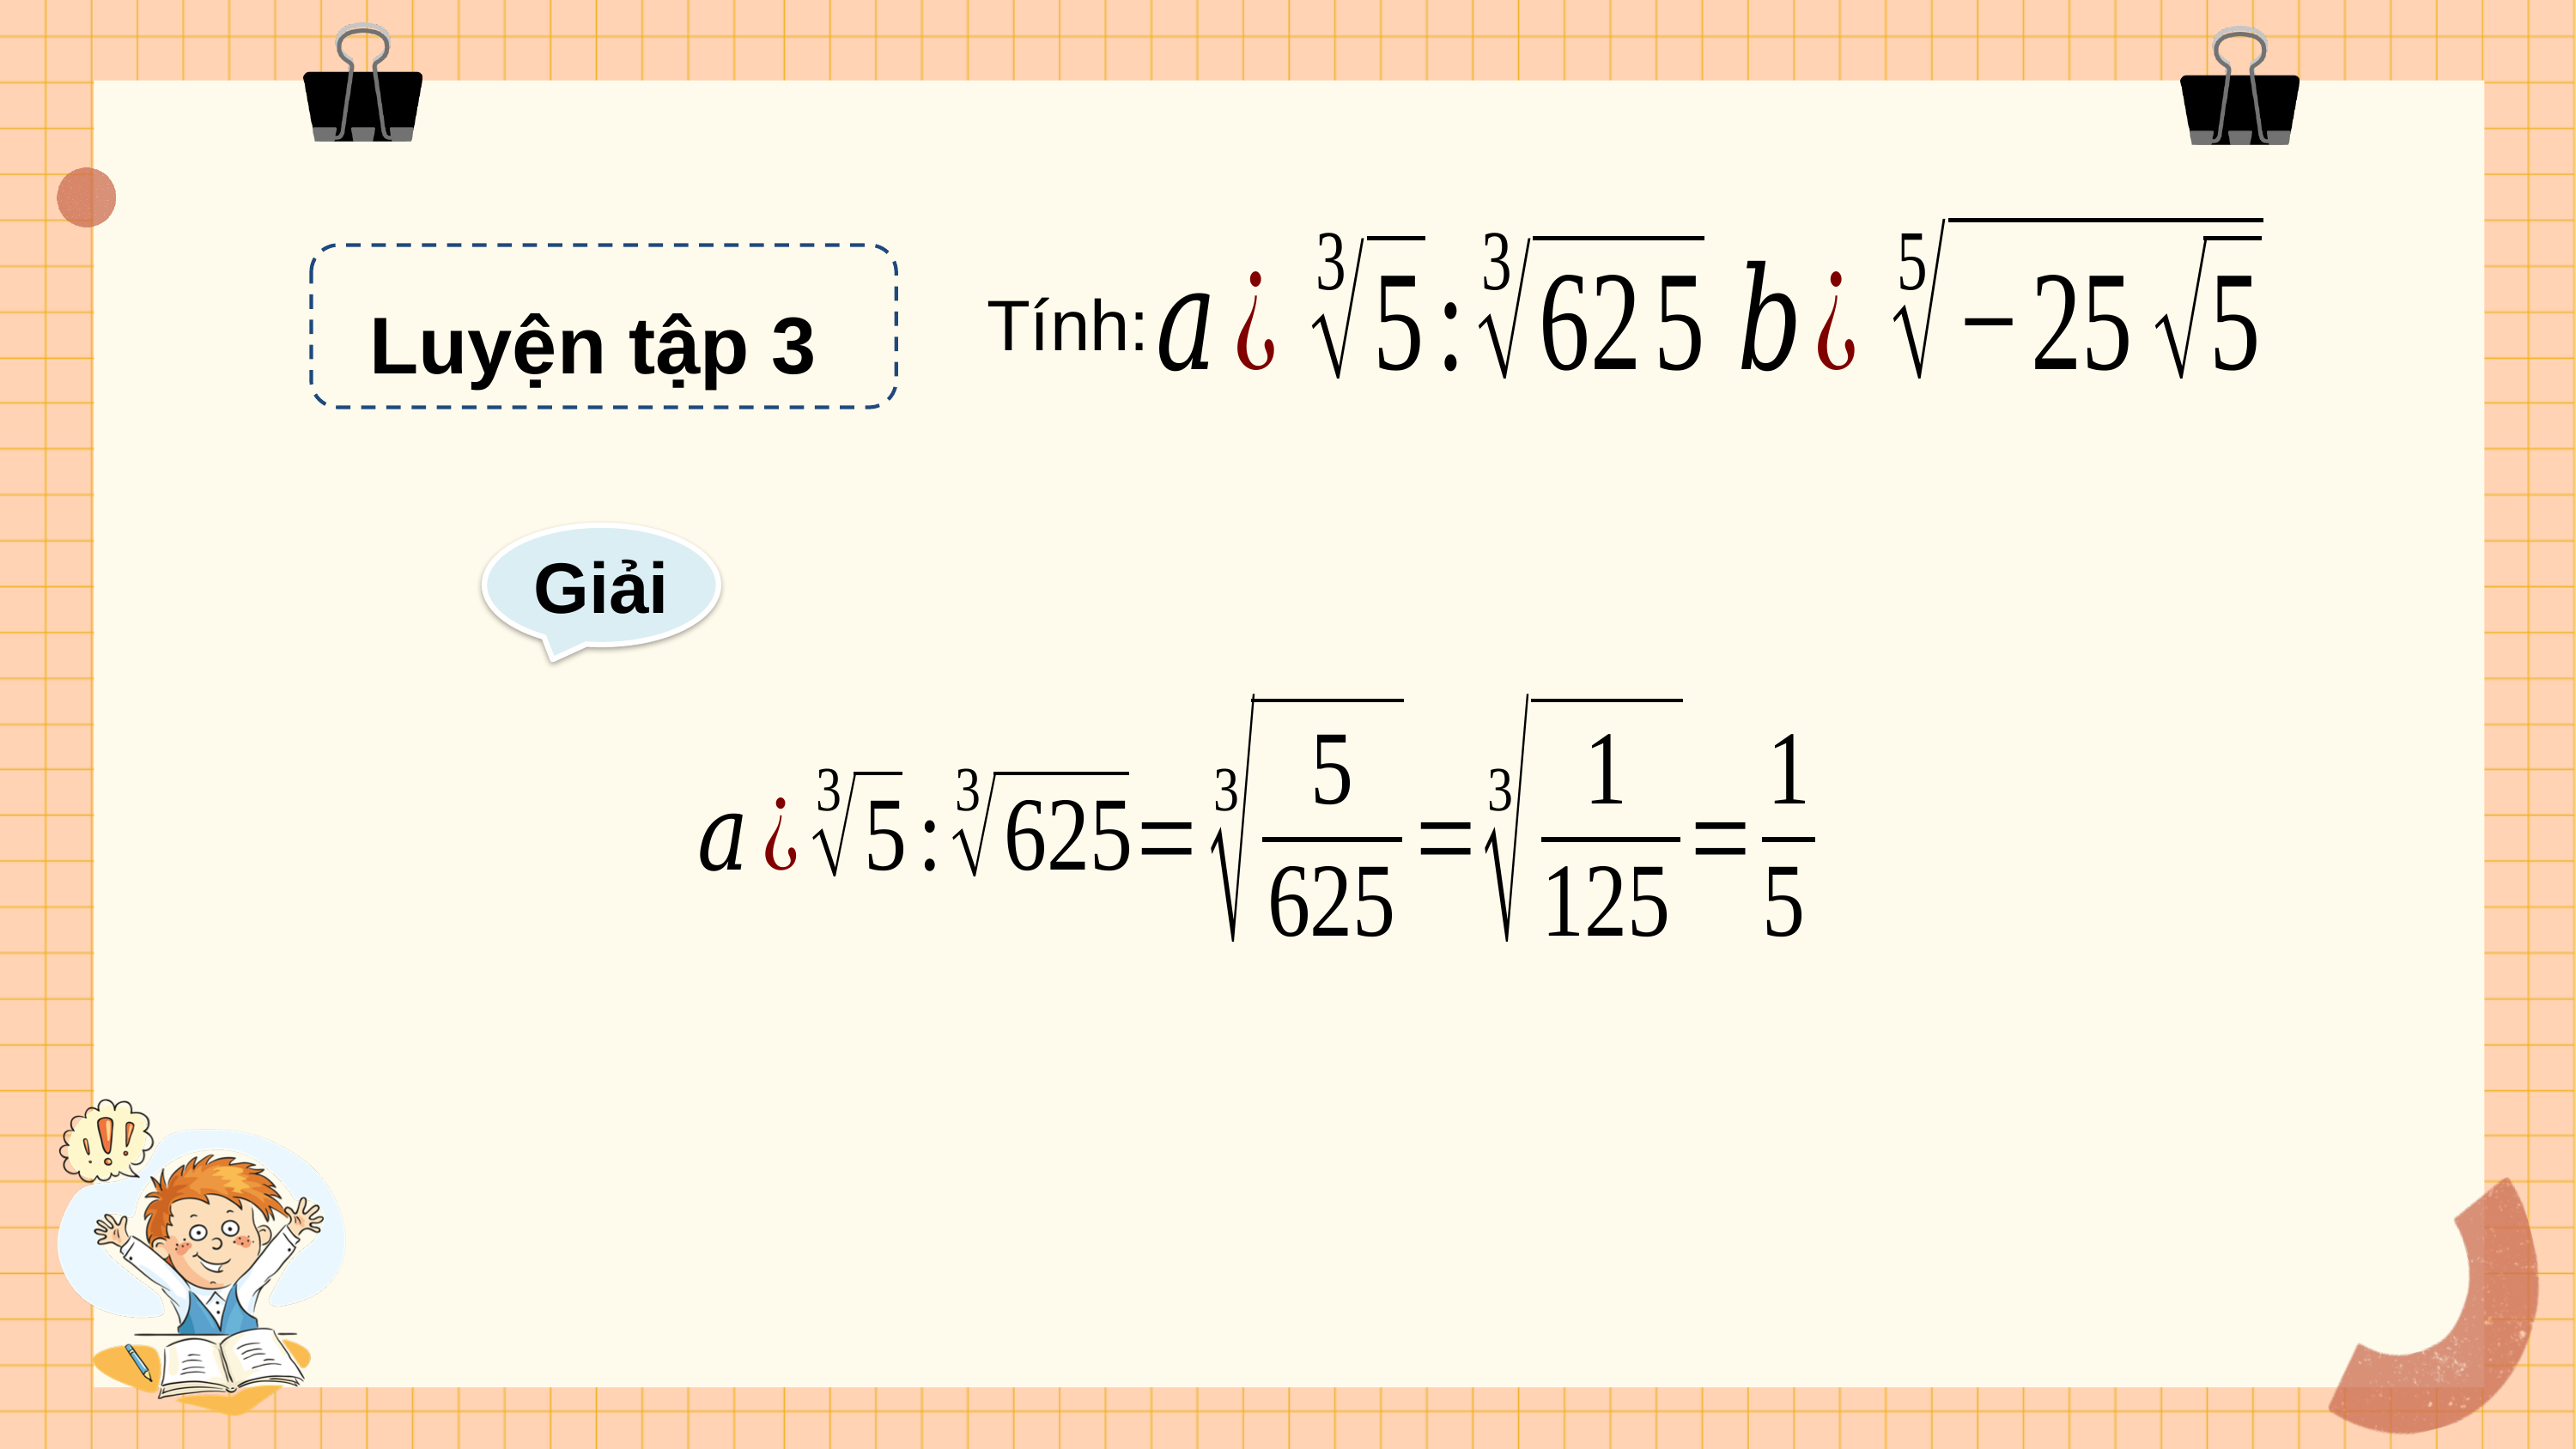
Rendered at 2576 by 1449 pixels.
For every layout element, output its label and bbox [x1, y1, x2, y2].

picture [0, 0, 2576, 1449]
text_box [974, 209, 2265, 399]
text_box [311, 239, 896, 408]
